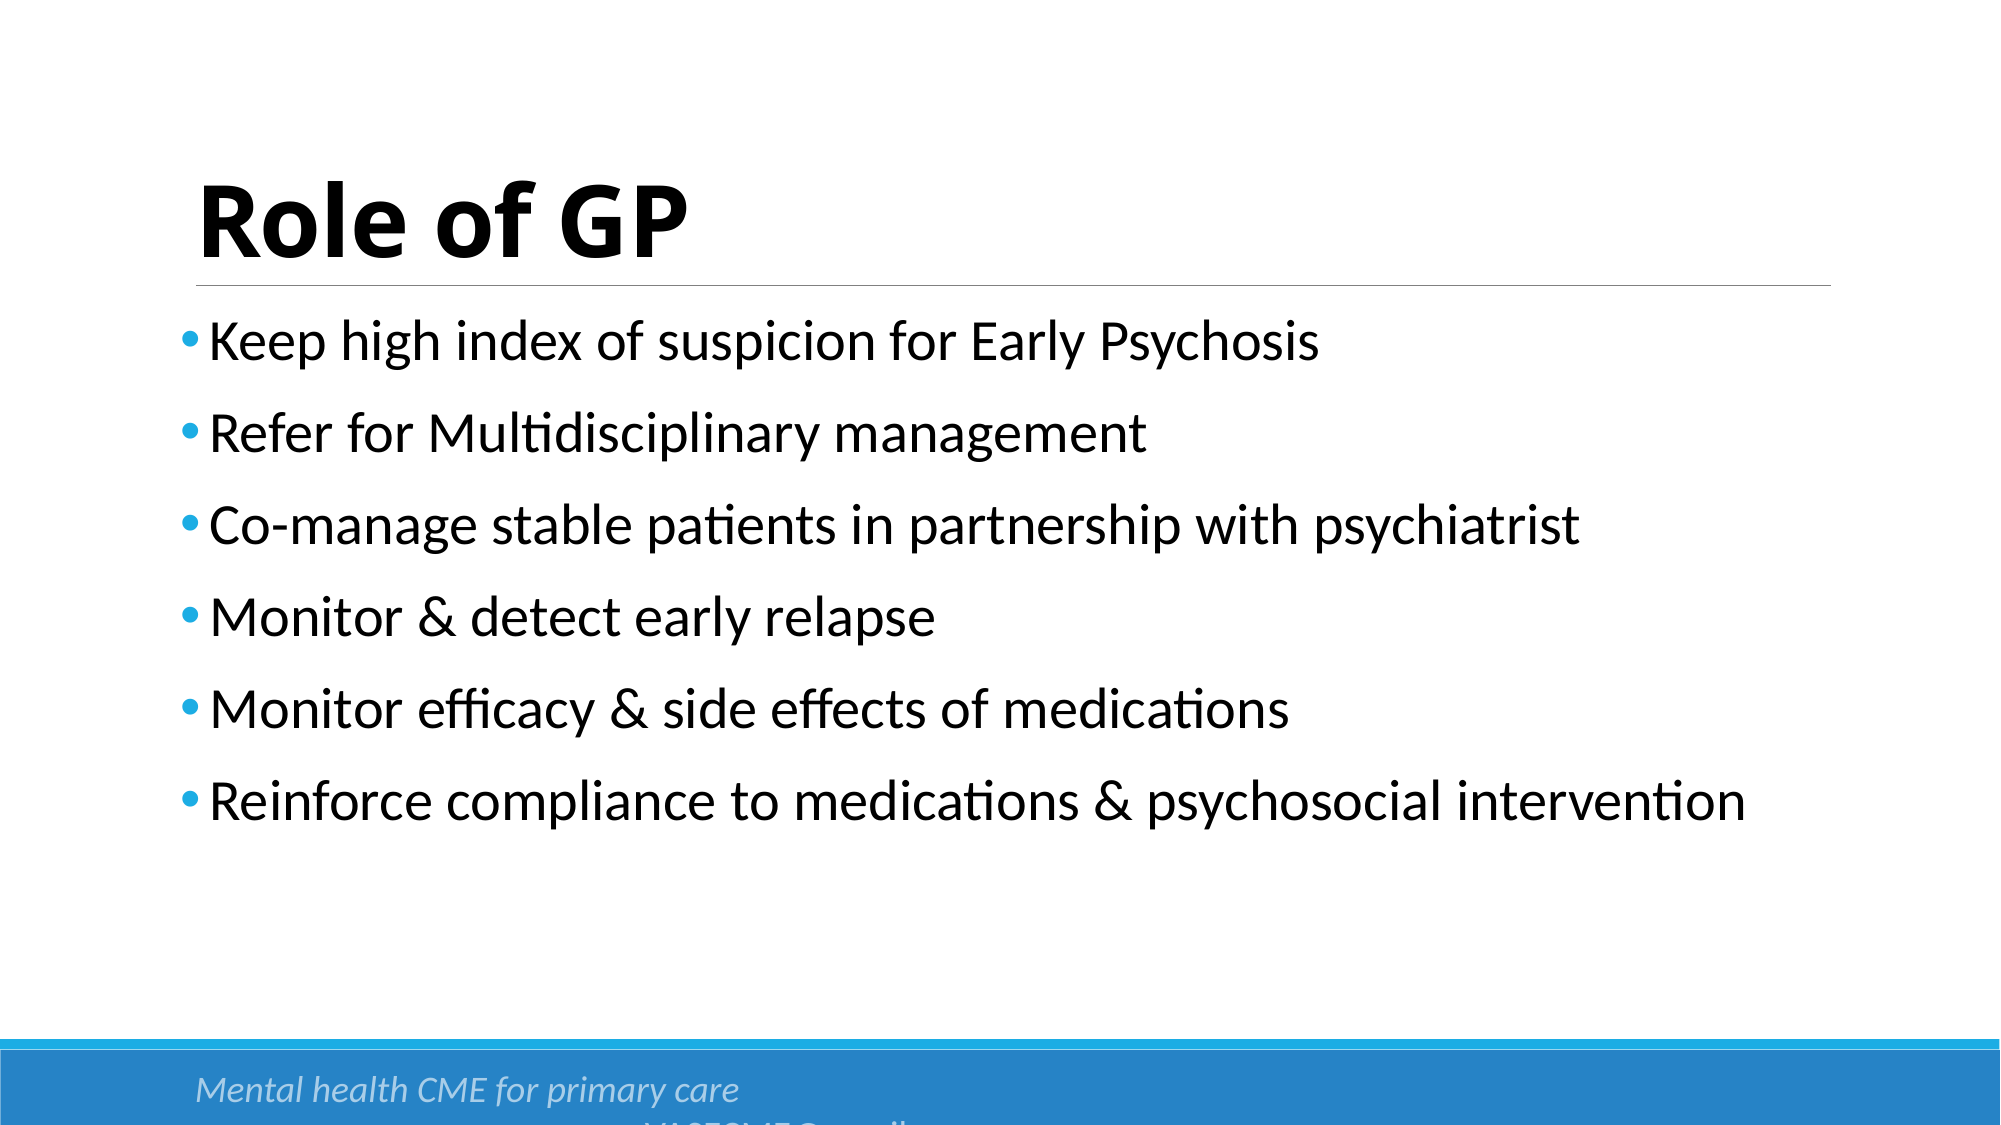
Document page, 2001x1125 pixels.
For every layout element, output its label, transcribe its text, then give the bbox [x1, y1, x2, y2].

list Keep high index of suspicion for Early Psychosis Refer for Multidisciplinary management Co-manage stable patients in partnership with psychiatrist Monitor & detect early relapse Monitor efficacy & side effects of medications Reinforce compliance to medications & psychosocial intervention [180, 302, 1830, 963]
title Role of GP [180, 47, 1830, 285]
